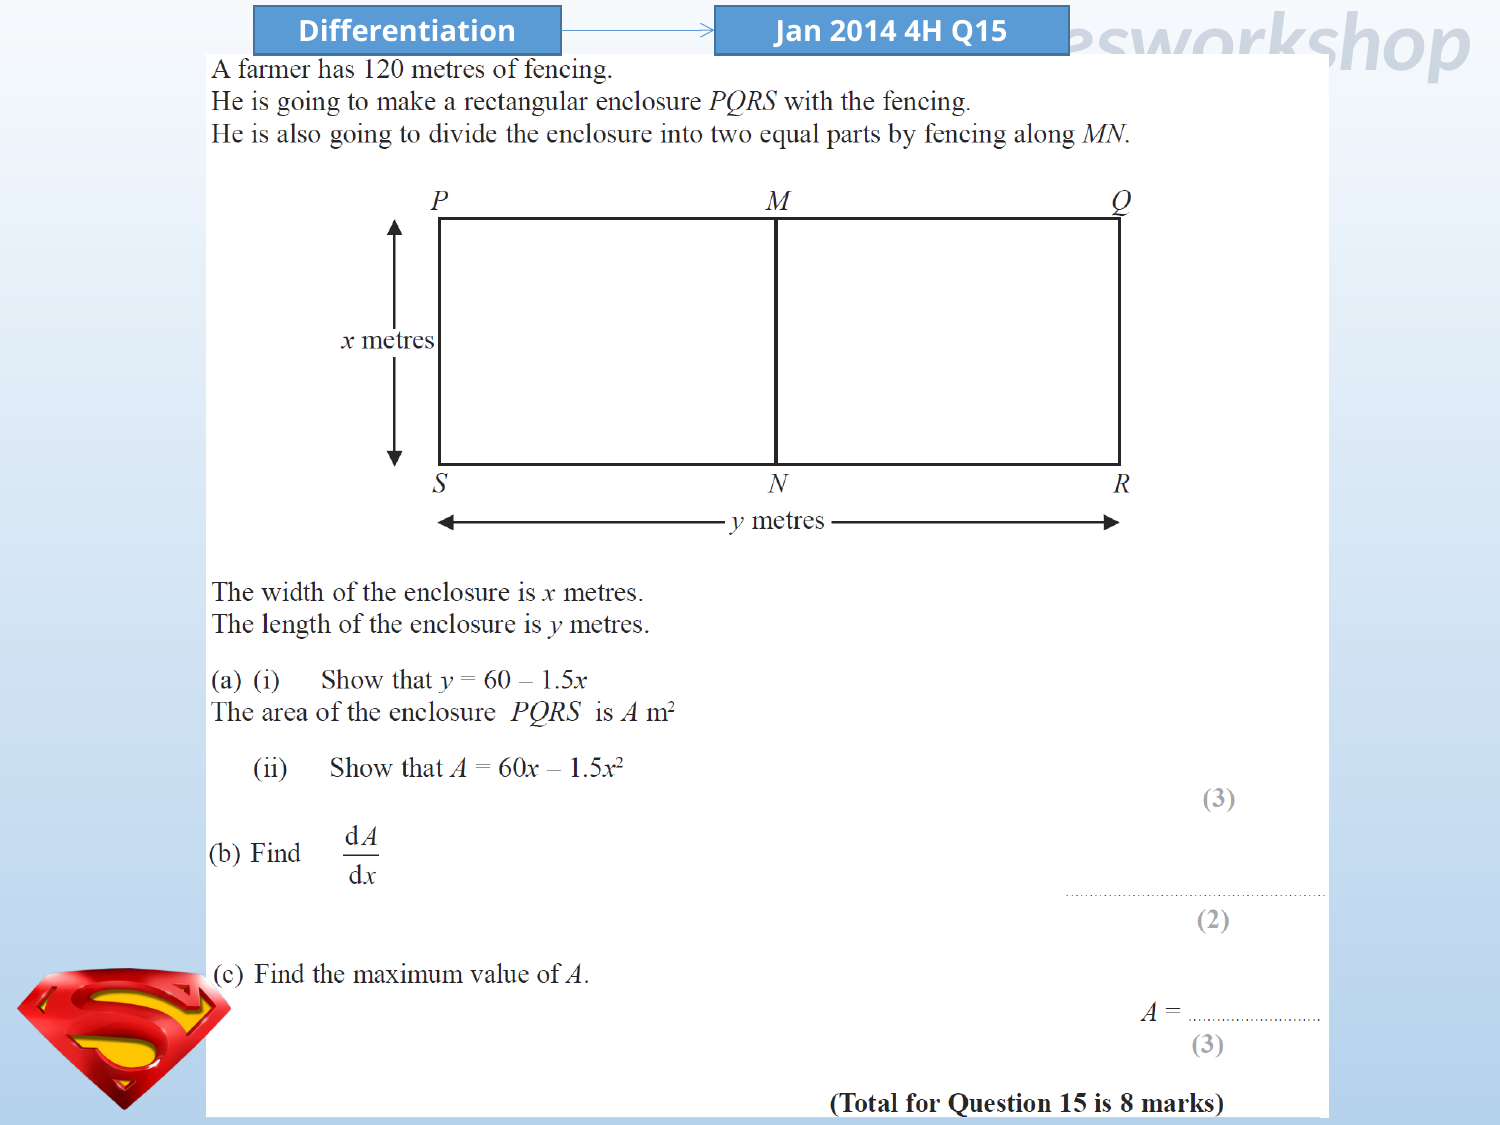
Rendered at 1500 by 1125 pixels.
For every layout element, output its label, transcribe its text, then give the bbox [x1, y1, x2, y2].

picture [17, 54, 1329, 1118]
text_box Differentiation [253, 5, 562, 54]
text_box Jan 2014 4H Q15 [714, 5, 1070, 54]
